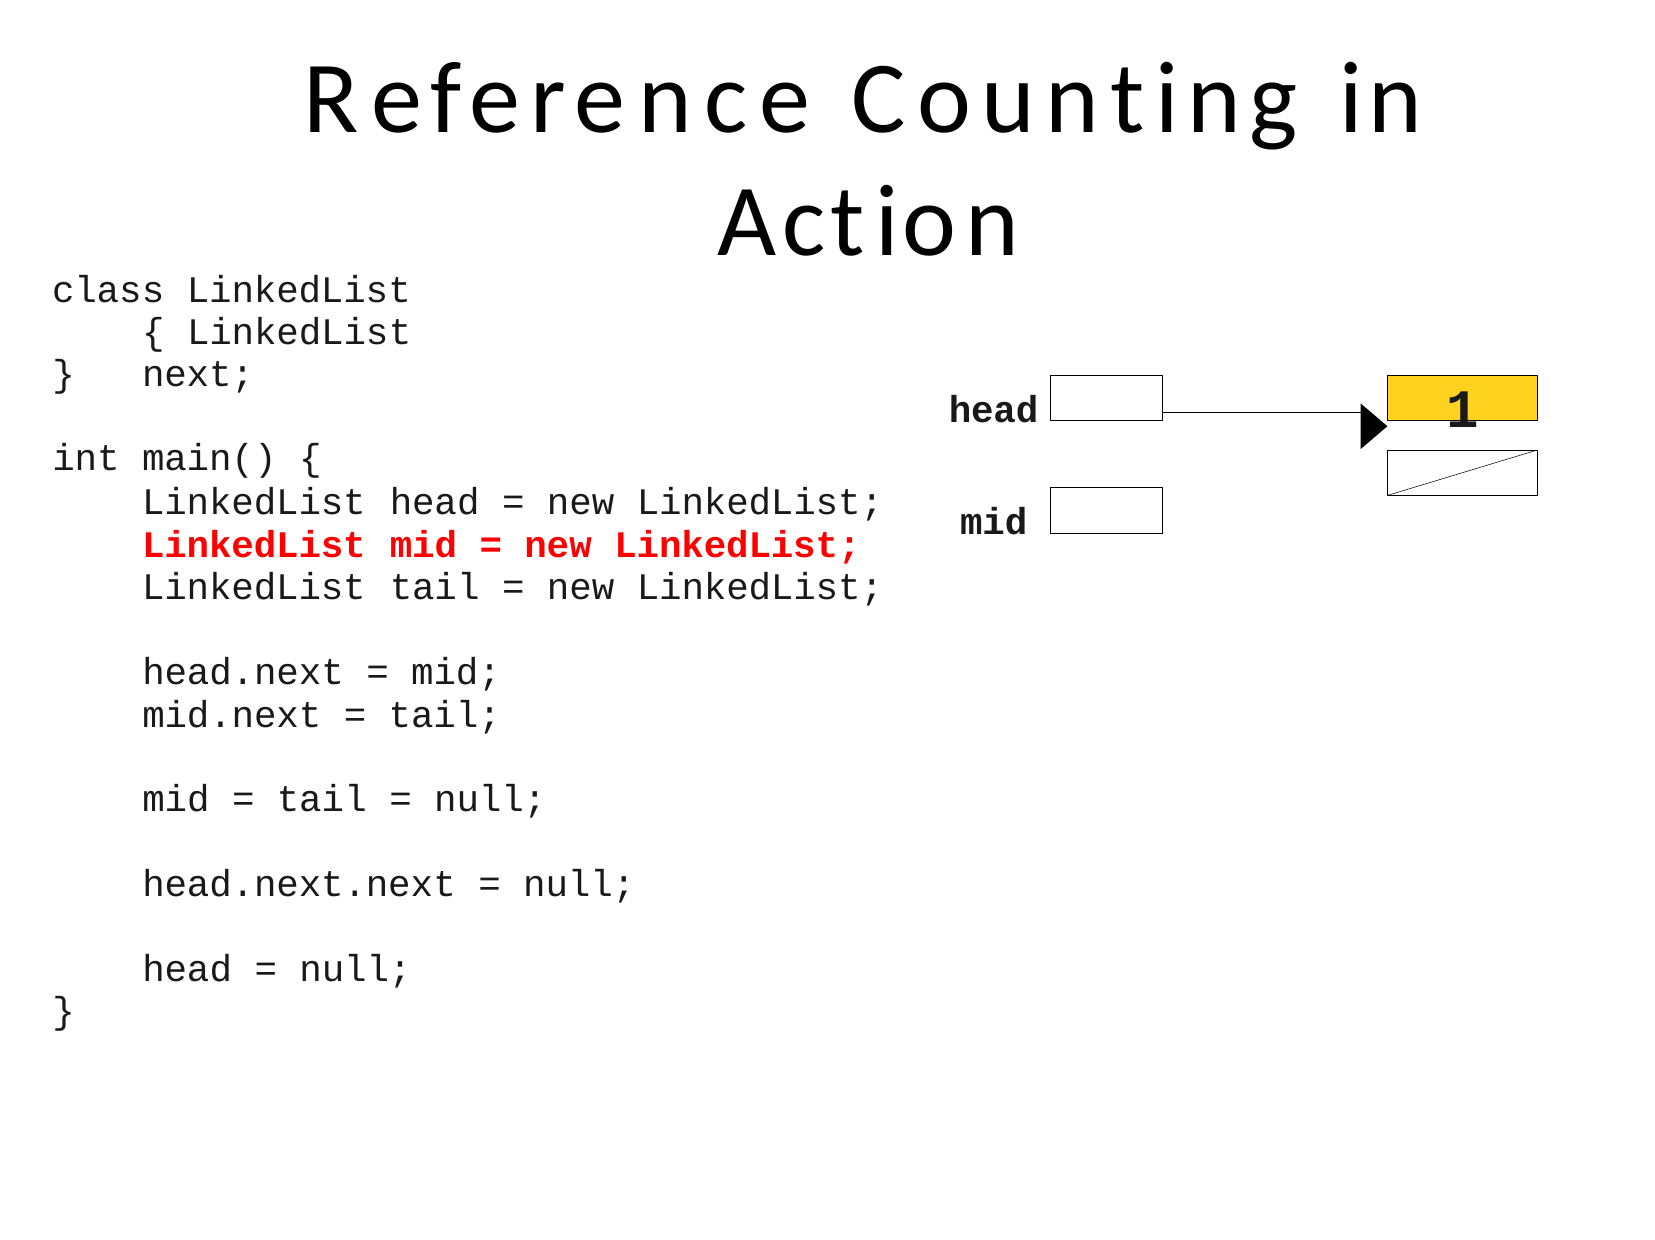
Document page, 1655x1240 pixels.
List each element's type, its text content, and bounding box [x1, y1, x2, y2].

text_box [1389, 451, 1538, 496]
text_box [1050, 487, 1163, 533]
text_box head = null; [140, 943, 415, 989]
text_box head [946, 384, 1041, 430]
text_box head.next = mid; mid.next = tail; [140, 649, 505, 735]
text_box [1387, 450, 1534, 495]
text_box class LinkedList { LinkedList next; [50, 267, 505, 395]
text_box mid [957, 497, 1030, 543]
text_box [1050, 375, 1163, 421]
text_box } [50, 986, 77, 1032]
text_box 1 [1444, 372, 1481, 438]
text_box head = new LinkedList; mid = new LinkedList; tail = new LinkedList; [387, 479, 887, 608]
text_box [1481, 375, 1538, 421]
title Reference Counting in Action [82, 30, 1572, 276]
text_box [1387, 375, 1444, 421]
text_box mid = tail = null; [140, 773, 550, 819]
text_box } [50, 348, 77, 394]
text_box [1360, 403, 1388, 449]
text_box head.next.next = null; [140, 858, 640, 904]
text_box int main() { LinkedList LinkedList LinkedList [50, 433, 370, 608]
